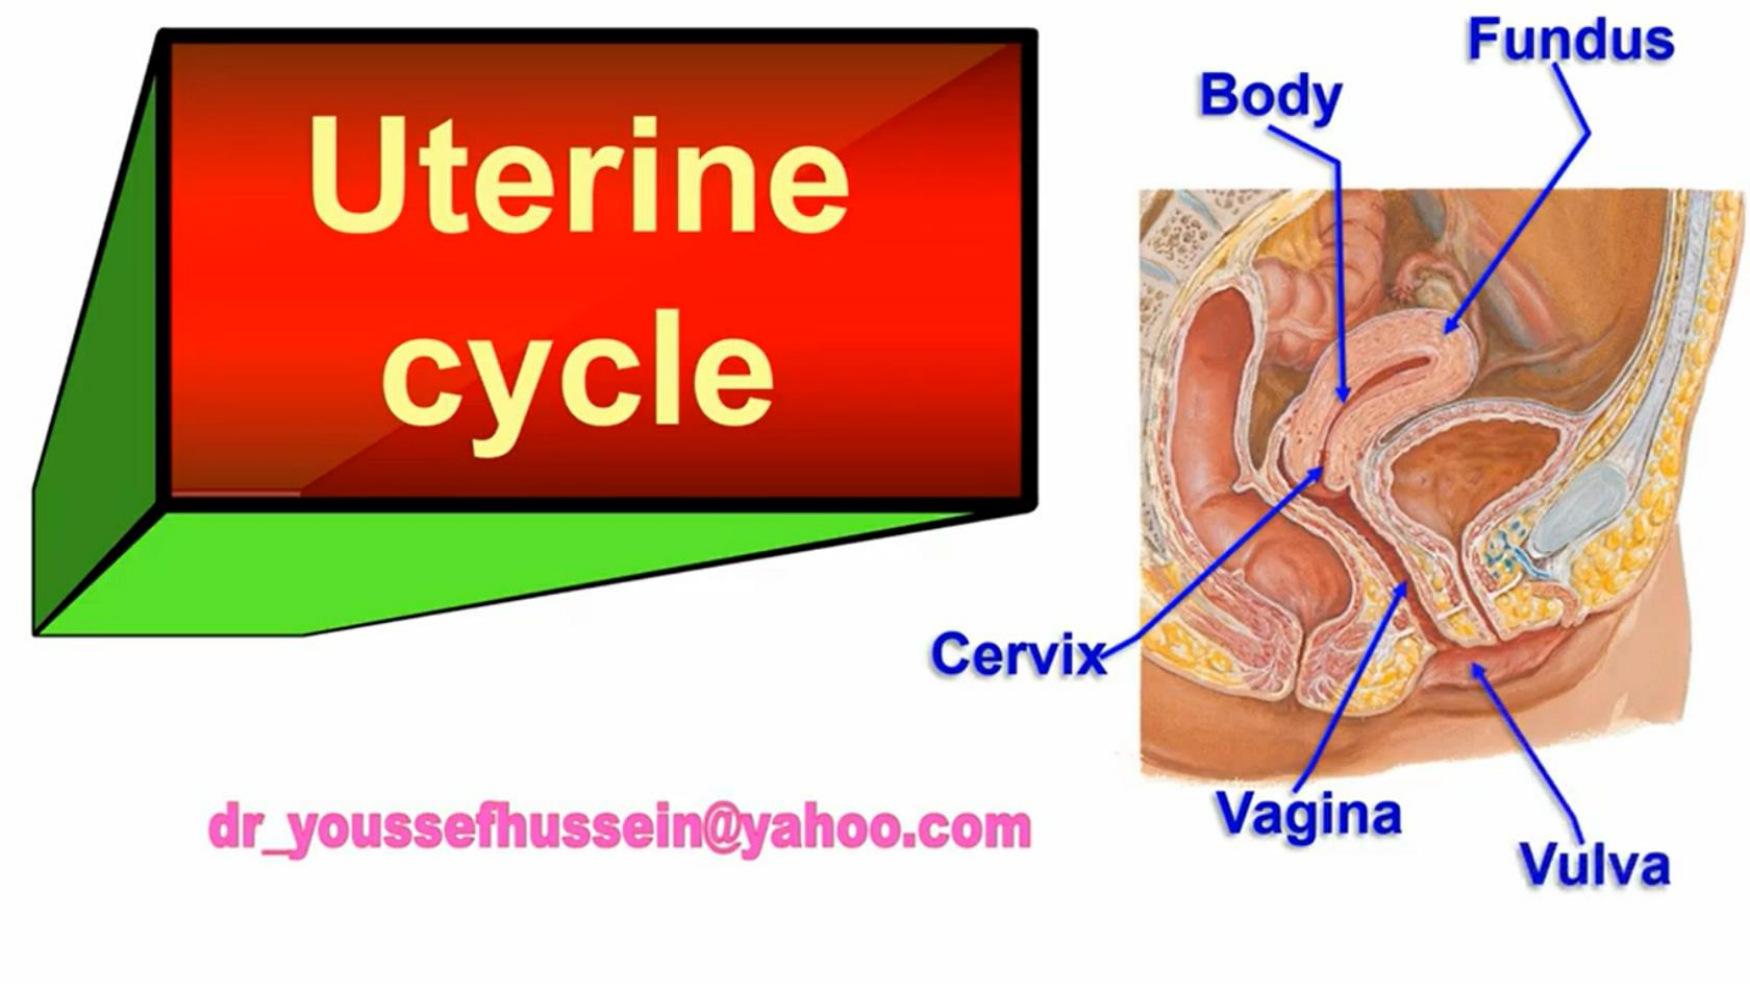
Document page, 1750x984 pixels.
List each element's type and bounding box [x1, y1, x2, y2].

text_box [0, 0, 1750, 984]
